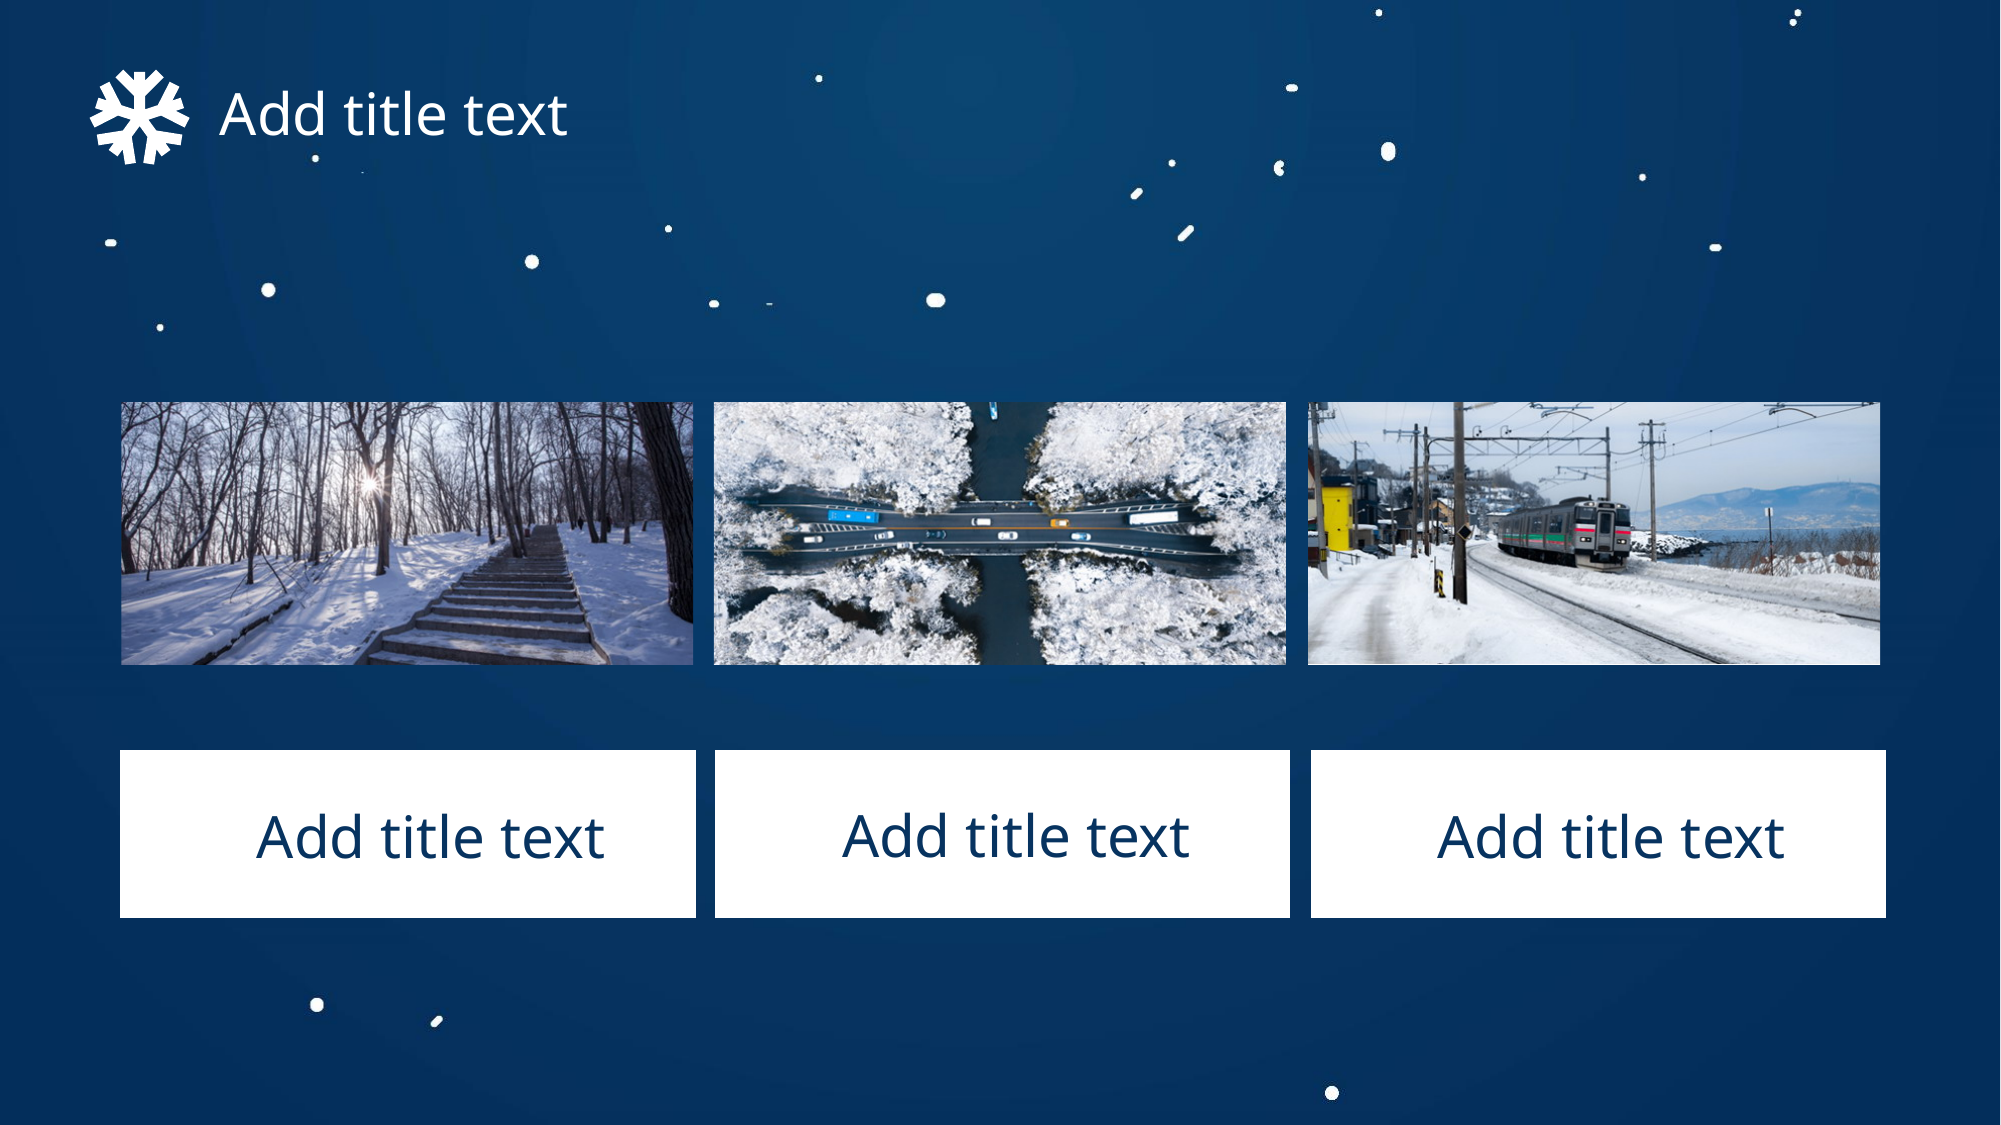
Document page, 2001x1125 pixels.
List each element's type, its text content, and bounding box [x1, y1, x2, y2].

text_box [715, 750, 1290, 918]
text_box [713, 402, 1287, 666]
text_box Add title text [205, 69, 589, 155]
text_box [89, 69, 190, 165]
text_box [1307, 402, 1881, 666]
picture [0, 0, 2001, 1125]
text_box [1311, 750, 1886, 918]
text_box [120, 750, 696, 918]
text_box [120, 402, 694, 666]
text_box Add title text [196, 793, 666, 878]
text_box Add title text [1377, 793, 1846, 878]
text_box Add title text [782, 791, 1251, 876]
